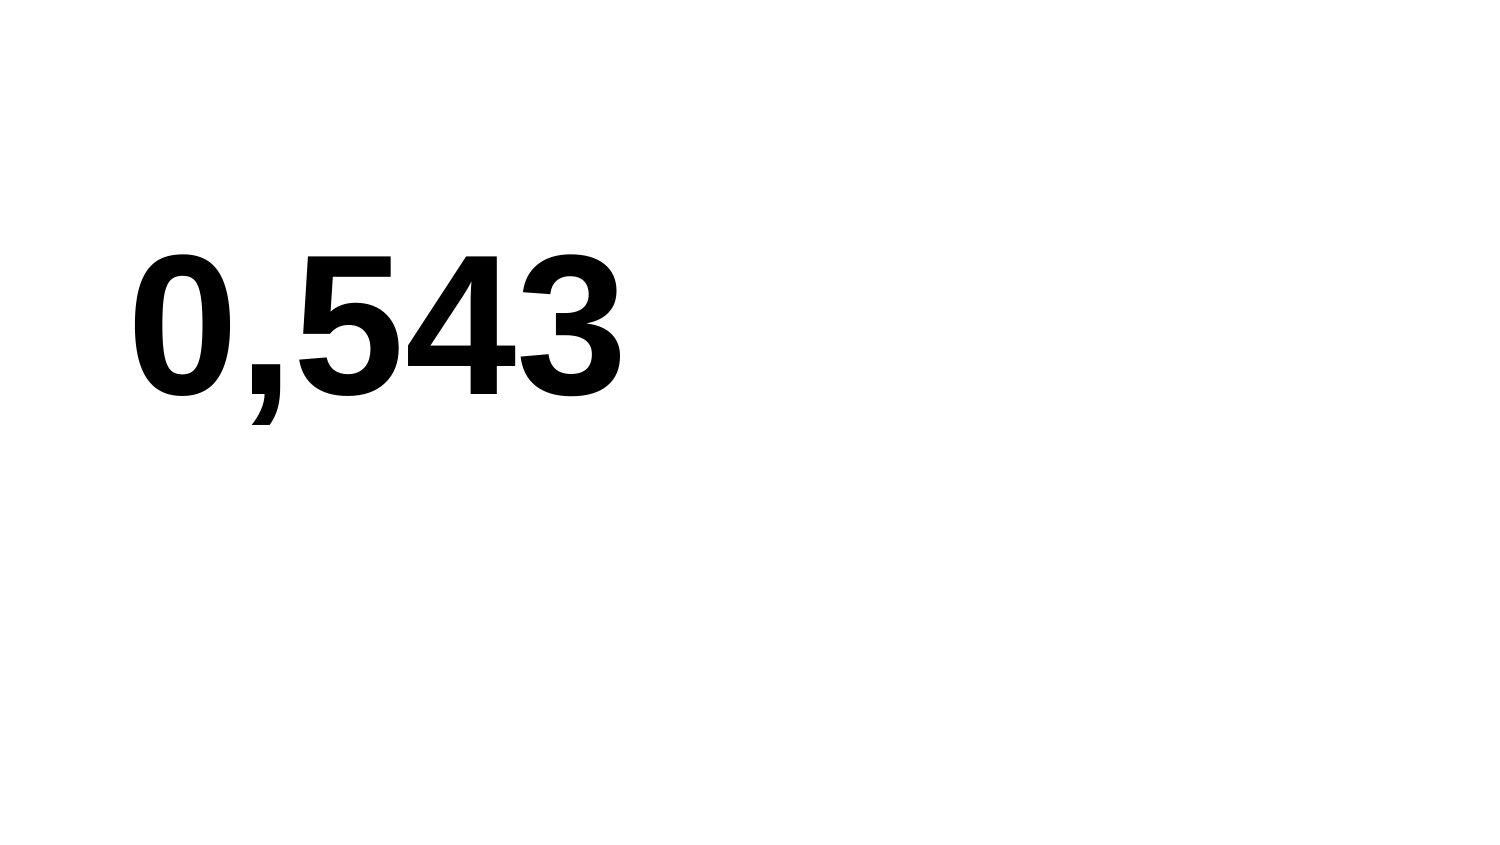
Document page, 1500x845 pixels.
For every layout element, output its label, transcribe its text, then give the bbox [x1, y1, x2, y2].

text_box 0,543 [112, 259, 1388, 450]
